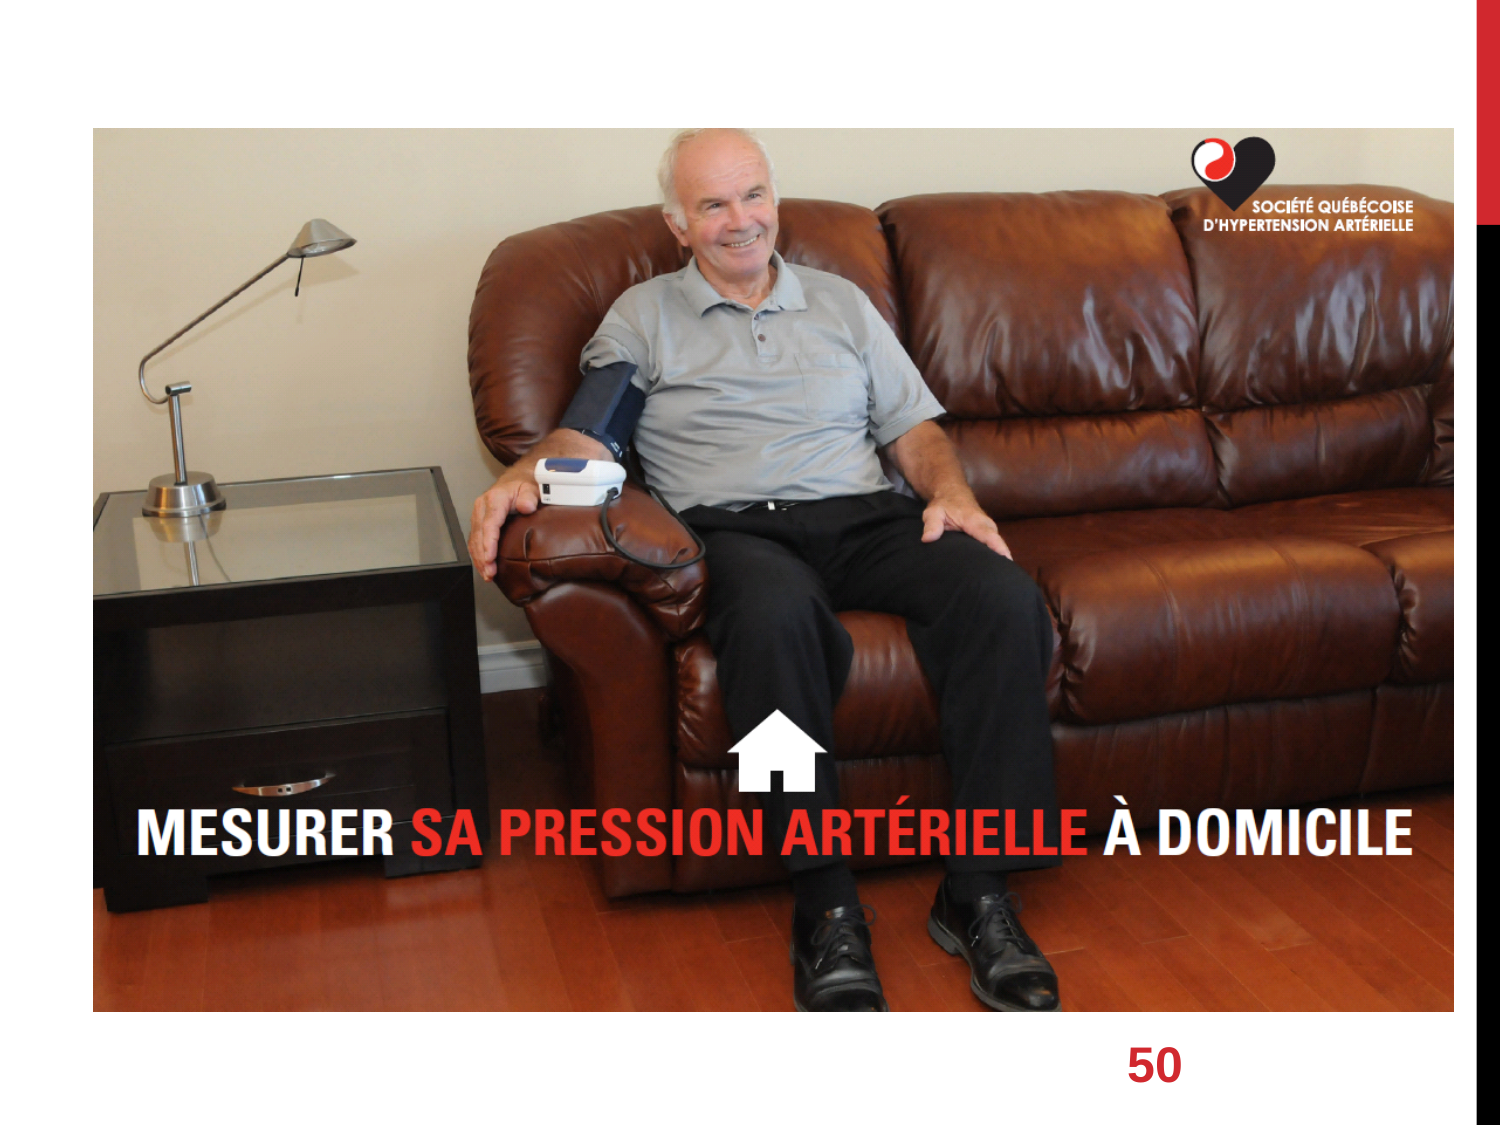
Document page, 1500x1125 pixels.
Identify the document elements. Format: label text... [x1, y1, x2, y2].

slide_number 50 [1112, 1025, 1425, 1100]
picture [93, 128, 1455, 1013]
